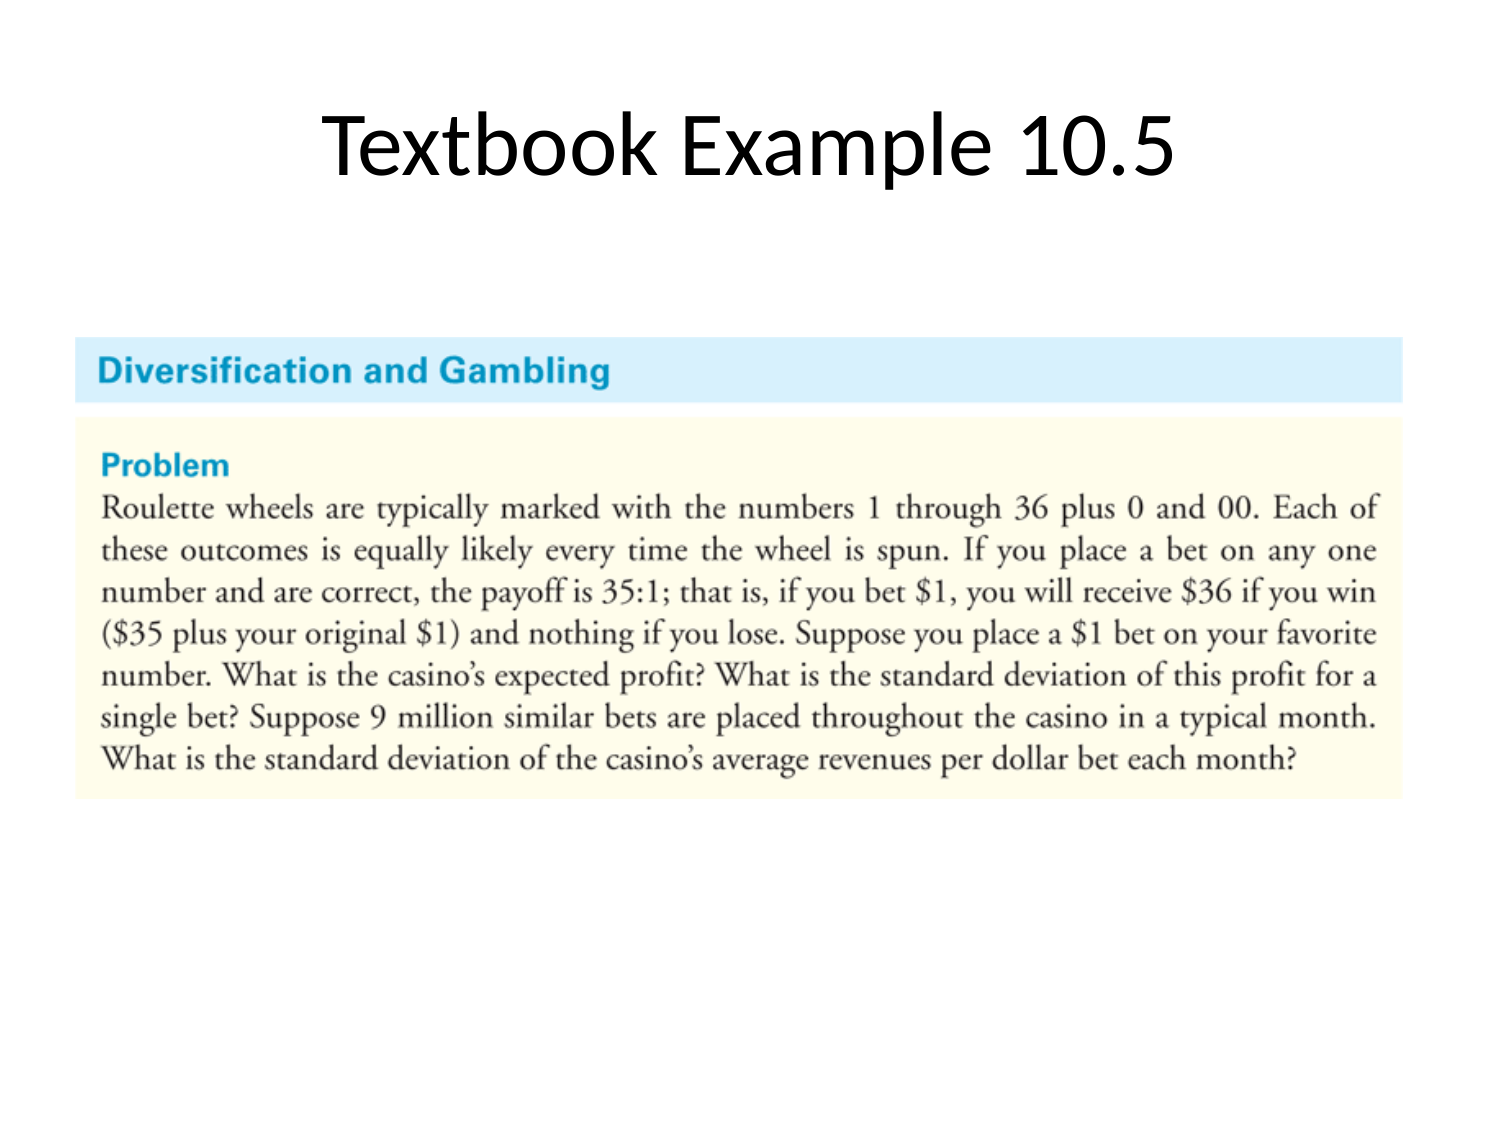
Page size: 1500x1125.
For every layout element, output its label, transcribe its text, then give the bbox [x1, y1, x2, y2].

title Textbook Example 10.5 [75, 45, 1425, 233]
picture [74, 337, 1404, 800]
